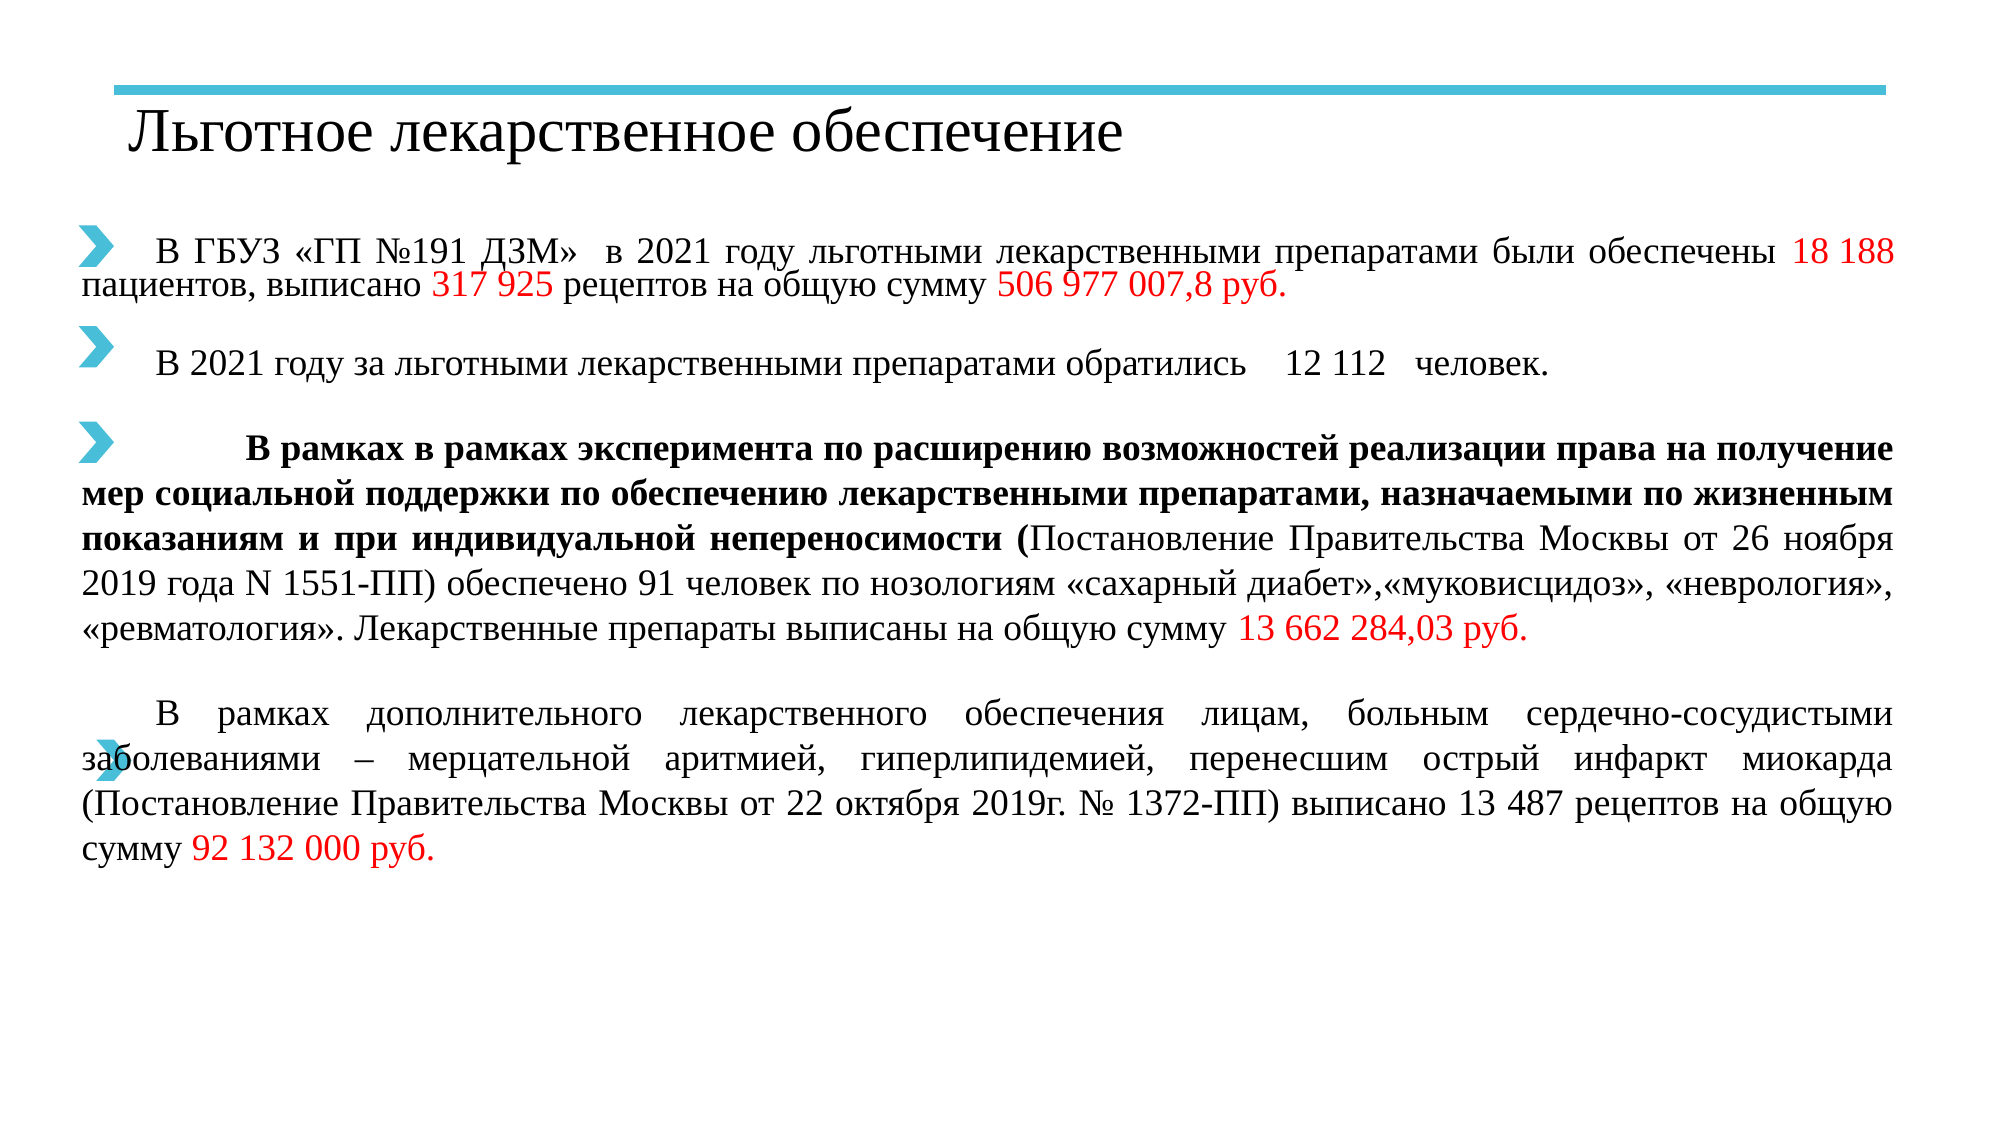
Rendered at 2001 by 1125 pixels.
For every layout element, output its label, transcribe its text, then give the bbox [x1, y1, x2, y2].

text_box [76, 224, 101, 229]
title Льготное лекарственное обеспечение [114, 95, 1875, 226]
text_box В ГБУЗ «ГП №191 ДЗМ» в 2021 году льготными лекарственными препаратами были обеспечены 18 188 пациентов, выписано 317 925 рецептов на общую сумму 506 977 007,8 руб. В 2021 году за льготными лекарственными препаратами обратились 12 112 человек. В рамках в рамках эксперимента по расширению возможностей реализации права на получение мер социальной поддержки по обеспечению лекарственными препаратами, назначаемыми по жизненным показаниям и при индивидуальной непереносимости (Постановление Правительства Москвы от 26 ноября 2019 года N 1551-ПП) обеспечено 91 человек по нозологиям «сахарный диабет»,«муковисцидоз», «неврология», «ревматология». Лекарственные препараты выписаны на общую сумму 13 662 284,03 руб. В рамках дополнительного лекарственного обеспечения лицам, больным сердечно-сосудистыми заболеваниями – мерцательной аритмией, гиперлипидемией, перенесшим острый инфаркт миокарда (Постановление Правительства Москвы от 22 октября 2019г. № 1372-ПП) выписано 13 487 рецептов на общую сумму 92 132 000 руб. [66, 229, 1910, 875]
